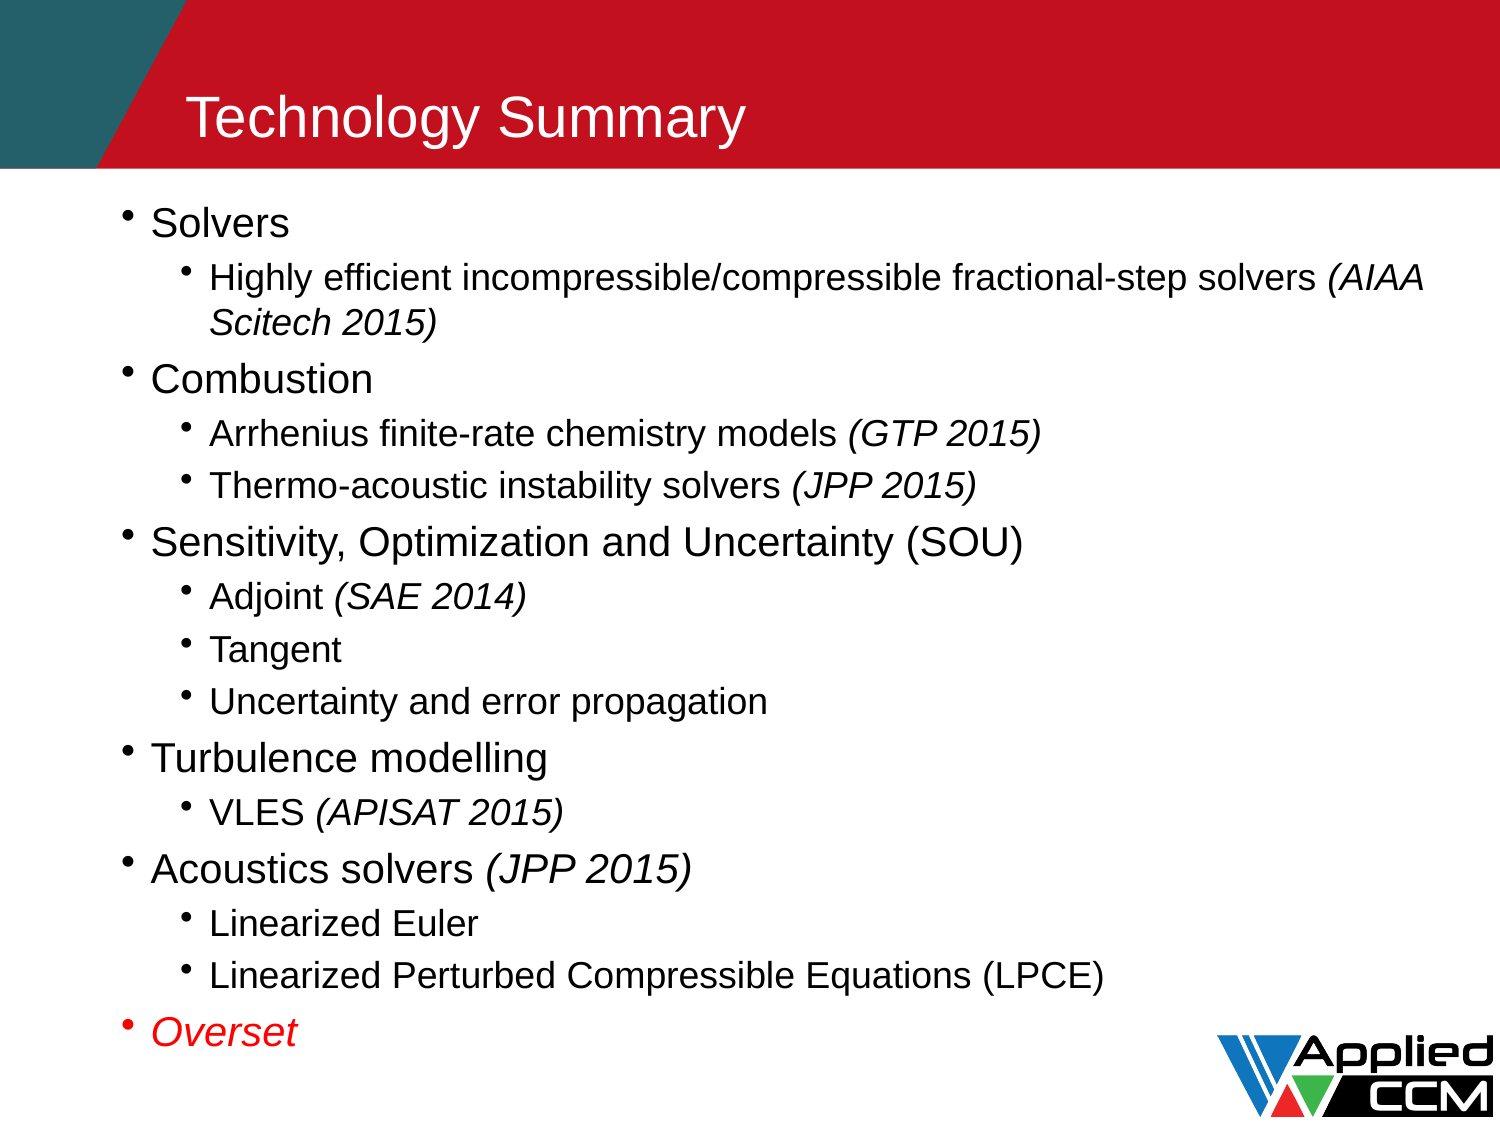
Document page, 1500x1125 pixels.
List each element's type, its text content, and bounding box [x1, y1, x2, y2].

picture [1217, 1035, 1493, 1117]
list Solvers Highly efficient incompressible/compressible fractional-step solvers (AIAA Scitech 2015) Combustion Arrhenius finite-rate chemistry models (GTP 2015) Thermo-acoustic instability solvers (JPP 2015) Sensitivity, Optimization and Uncertainty (SOU) Adjoint (SAE 2014) Tangent Uncertainty and error propagation Turbulence modelling VLES (APISAT 2015) Acoustics solvers (JPP 2015) Linearized Euler Linearized Perturbed Compressible Equations (LPCE) Overset [120, 195, 1456, 1004]
title Technology Summary [185, 9, 1391, 157]
